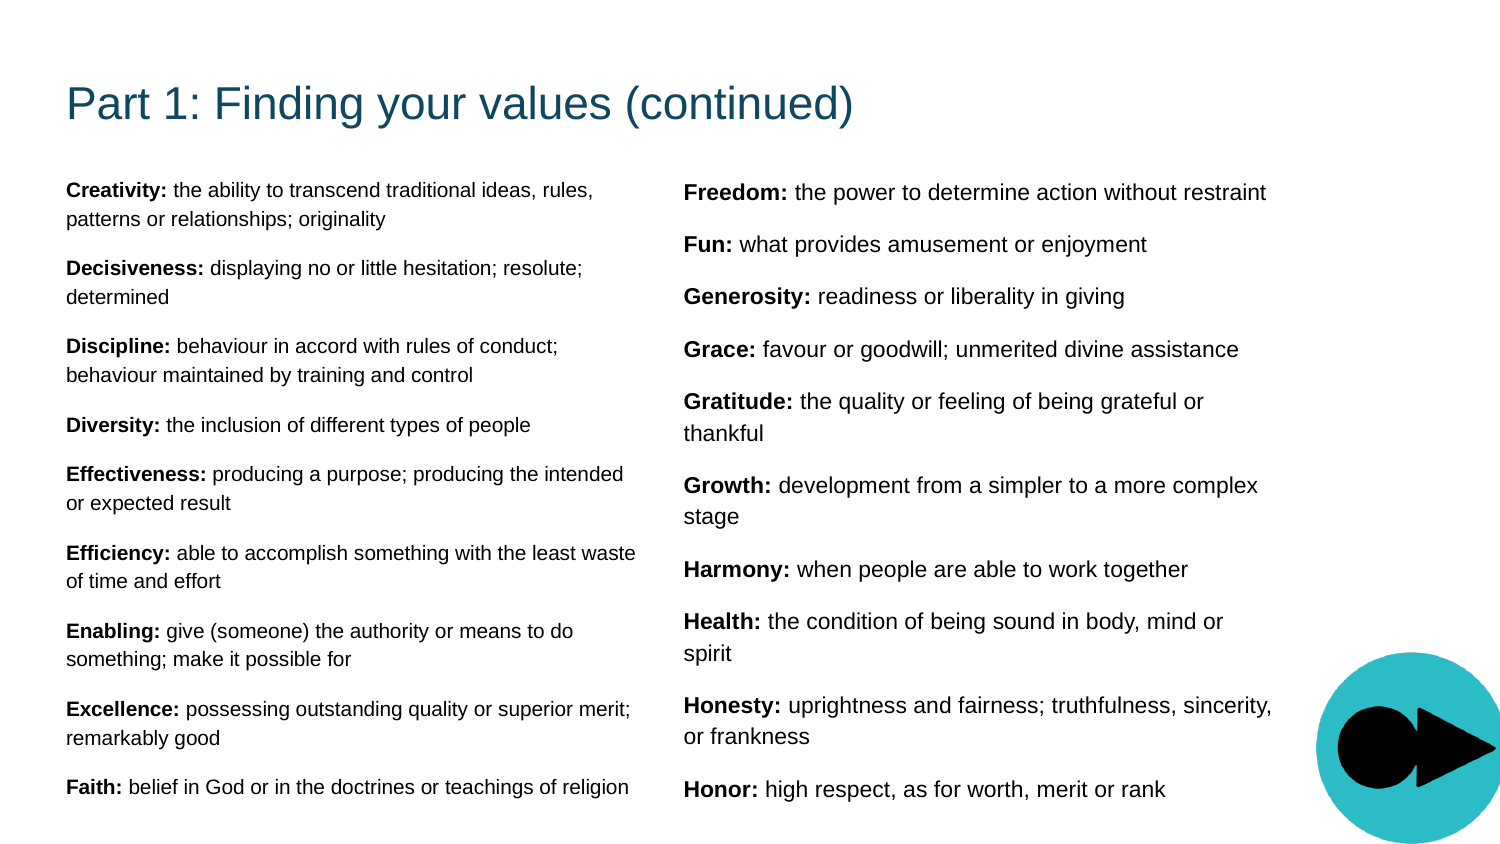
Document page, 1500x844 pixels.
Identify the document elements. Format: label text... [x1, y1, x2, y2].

picture [1302, 632, 1500, 844]
list Creativity: the ability to transcend traditional ideas, rules, patterns or relationships; originality Decisiveness: displaying no or little hesitation; resolute; determined Discipline: behaviour in accord with rules of conduct; behaviour maintained by training and control Diversity: the inclusion of different types of people Effectiveness: producing a purpose; producing the intended or expected result Efficiency: able to accomplish something with the least waste of time and effort Enabling: give (someone) the authority or means to do something; make it possible for Excellence: possessing outstanding quality or superior merit; remarkably good Faith: belief in God or in the doctrines or teachings of religion [51, 157, 655, 800]
text_box Freedom: the power to determine action without restraint Fun: what provides amusement or enjoyment Generosity: readiness or liberality in giving Grace: favour or goodwill; unmerited divine assistance Gratitude: the quality or feeling of being grateful or thankful Growth: development from a simpler to a more complex stage Harmony: when people are able to work together Health: the condition of being sound in body, mind or spirit Honesty: uprightness and fairness; truthfulness, sincerity, or frankness Honor: high respect, as for worth, merit or rank [668, 157, 1289, 817]
title Part 1: Finding your values (continued) [51, 50, 1449, 145]
